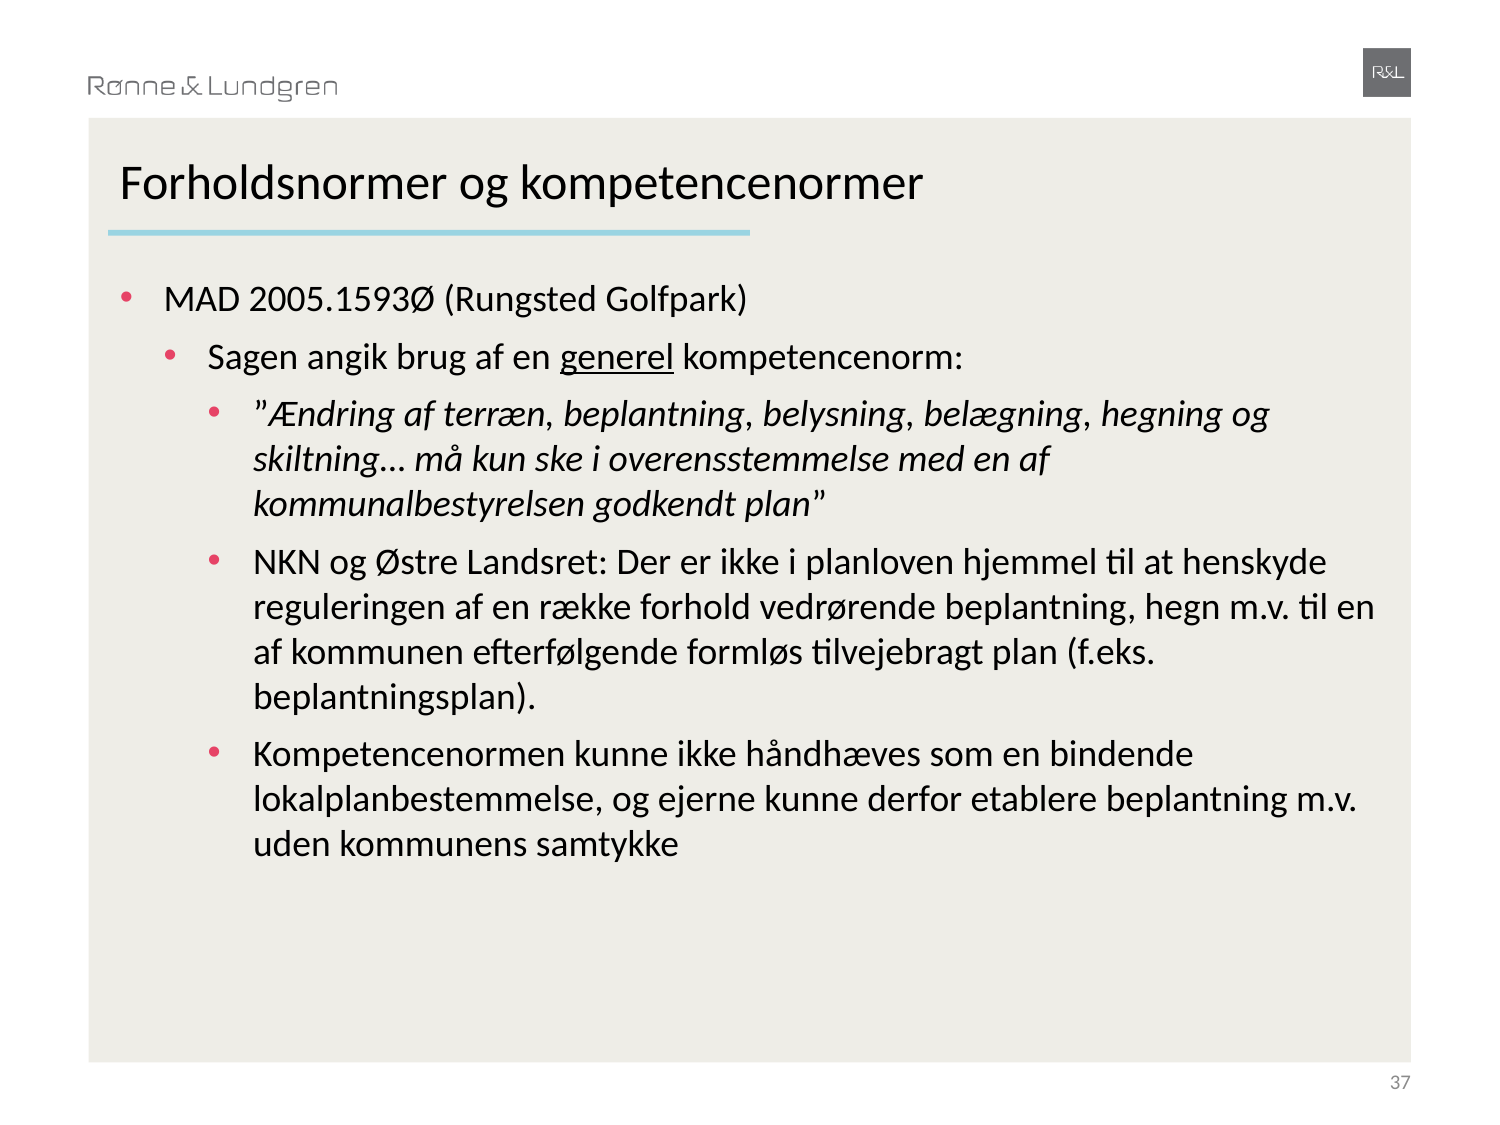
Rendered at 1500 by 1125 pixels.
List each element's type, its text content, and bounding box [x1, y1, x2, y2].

list MAD 2005.1593Ø (Rungsted Golfpark) Sagen angik brug af en generel kompetencenorm: ”Ændring af terræn, beplantning, belysning, belægning, hegning og skiltning… må kun ske i overensstemmelse med en af kommunalbestyrelsen godkendt plan” NKN og Østre Landsret: Der er ikke i planloven hjemmel til at henskyde reguleringen af en række forhold vedrørende beplantning, hegn m.v. til en af kommunen efterfølgende formløs tilvejebragt plan (f.eks. beplantningsplan). Kompetencenormen kunne ikke håndhæves som en bindende lokalplanbestemmelse, og ejerne kunne derfor etablere beplantning m.v. uden kommunens samtykke [108, 262, 1393, 883]
text_box [106, 228, 752, 238]
picture [88, 76, 337, 102]
picture [1363, 48, 1411, 97]
title Forholdsnormer og kompetencenormer [108, 137, 1313, 222]
slide_number 37 [1060, 1062, 1411, 1095]
